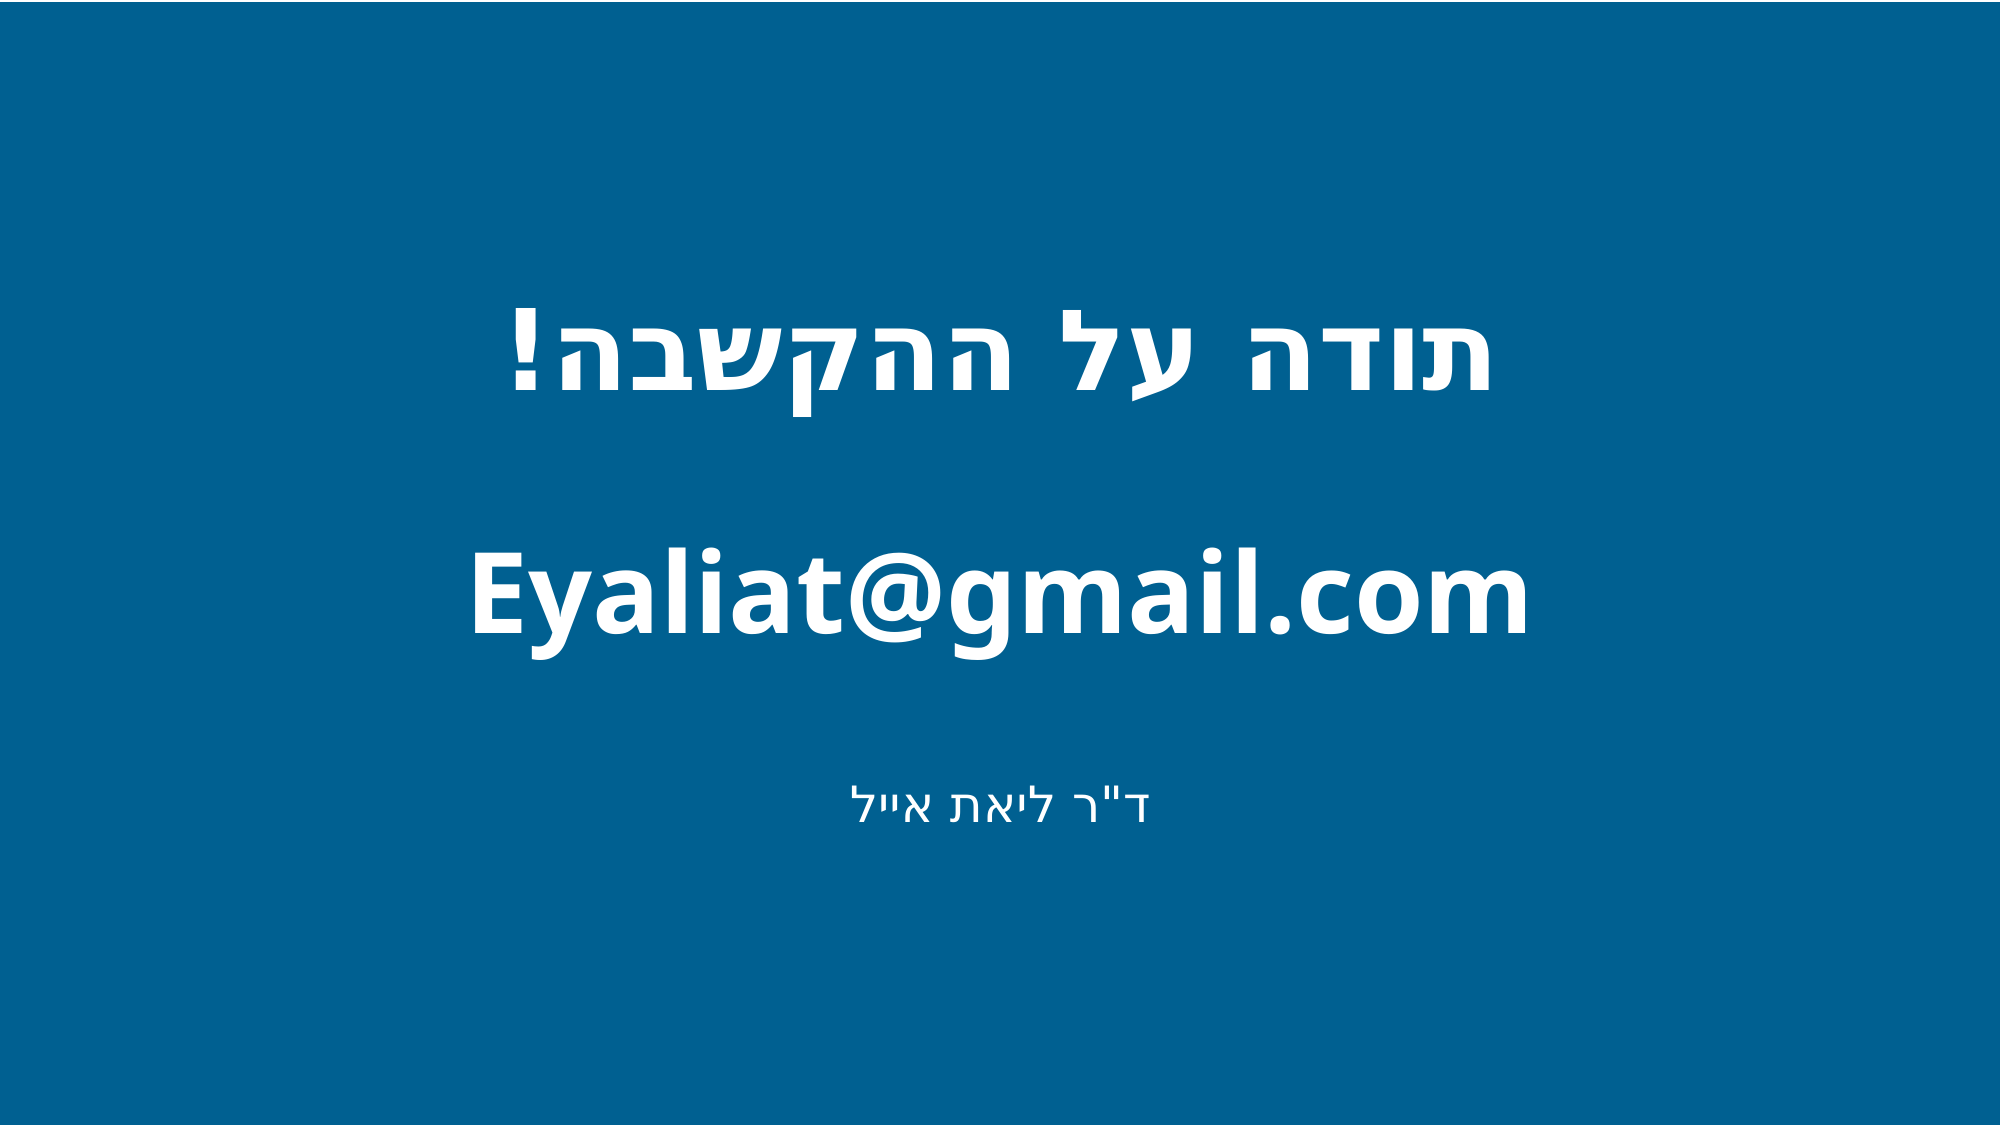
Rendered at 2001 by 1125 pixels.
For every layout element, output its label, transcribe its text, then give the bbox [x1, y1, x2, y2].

title תודה על ההקשבה! Eyaliat@gmail.com ד"ר ליאת אייל [0, 2, 2000, 1125]
